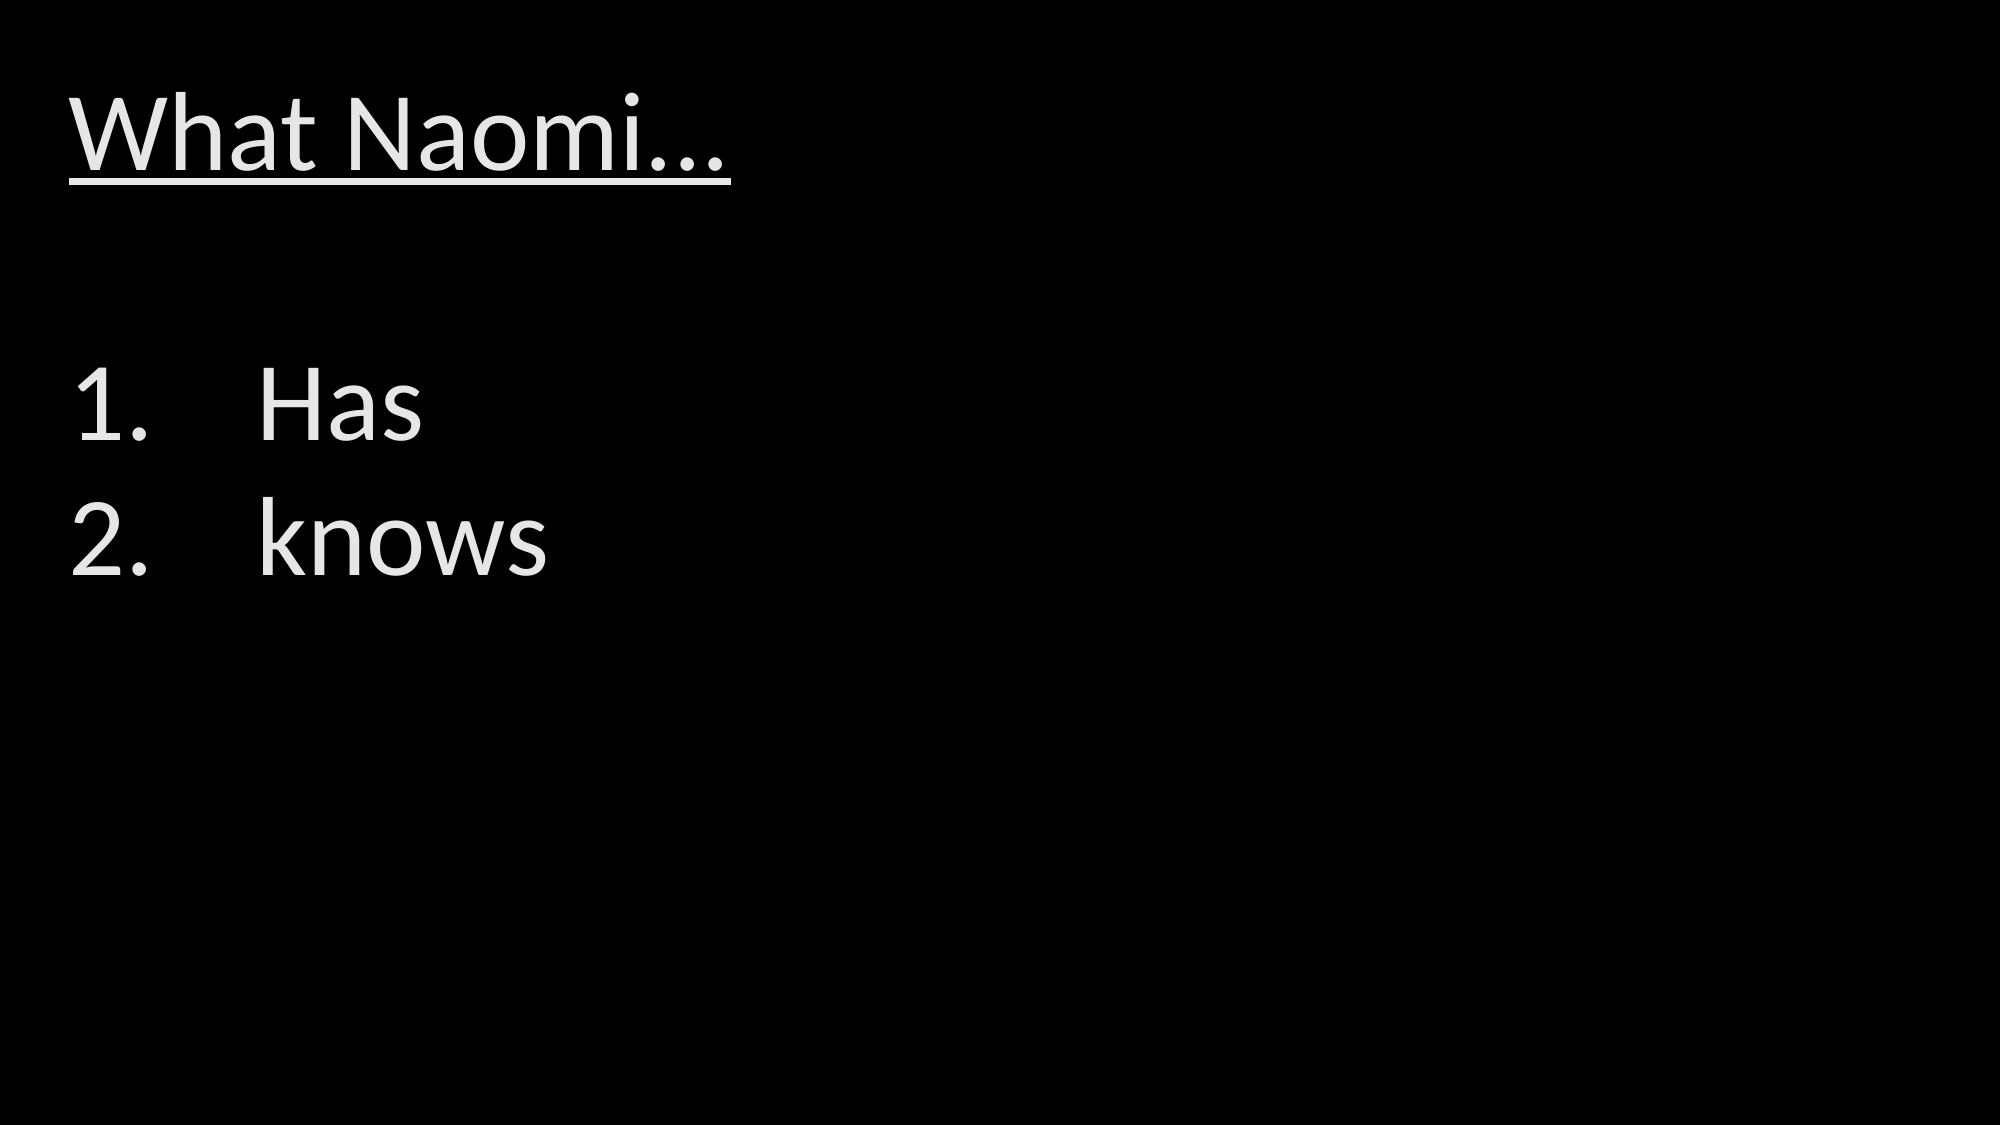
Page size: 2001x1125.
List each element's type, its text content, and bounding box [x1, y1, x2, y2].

text_box What Naomi... Has knows [53, 50, 1619, 606]
